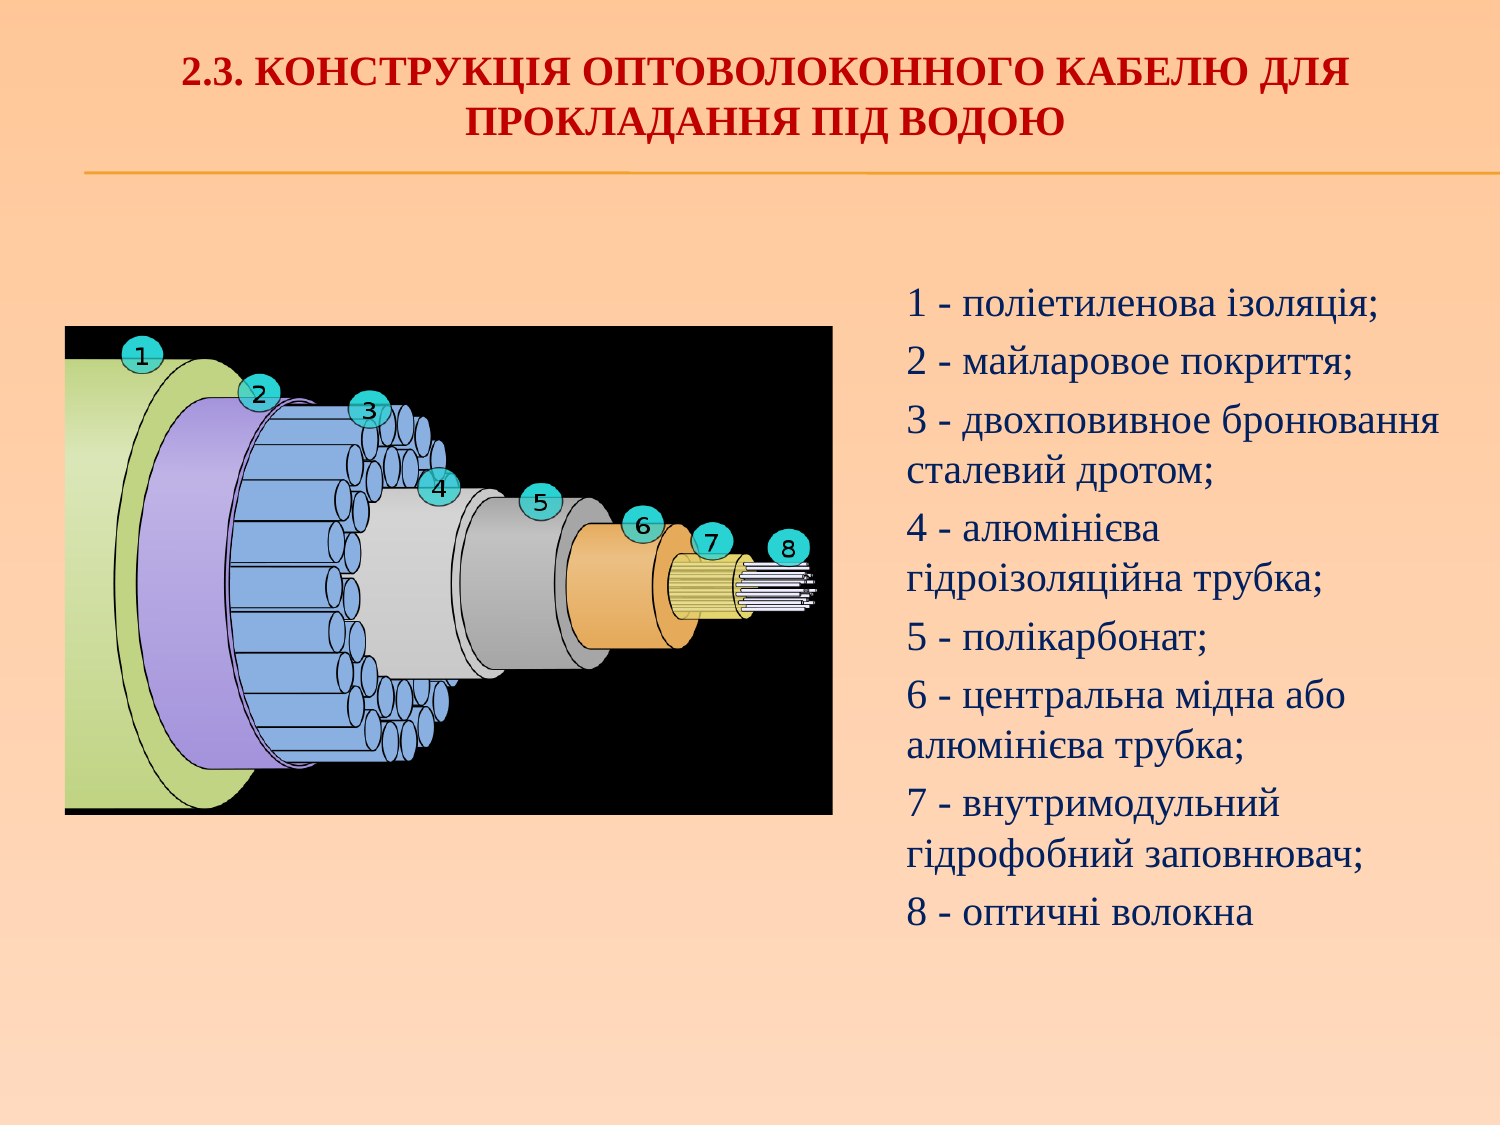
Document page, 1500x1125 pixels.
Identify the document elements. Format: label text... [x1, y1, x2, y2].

title 2.3. КОНСТРУКЦІЯ оптоволоконного кабелю для прокладання під водою [53, 30, 1479, 207]
picture [64, 325, 833, 815]
list 1 - поліетиленова ізоляція; 2 - майларовое покриття; 3 - двохповивное бронювання сталевий дротом; 4 - алюмінієва гідроізоляційна трубка; 5 - полікарбонат; 6 - центральна мідна або алюмінієва трубка; 7 - внутримодульний гідрофобний заповнювач; 8 - оптичні волокна [891, 267, 1462, 1125]
